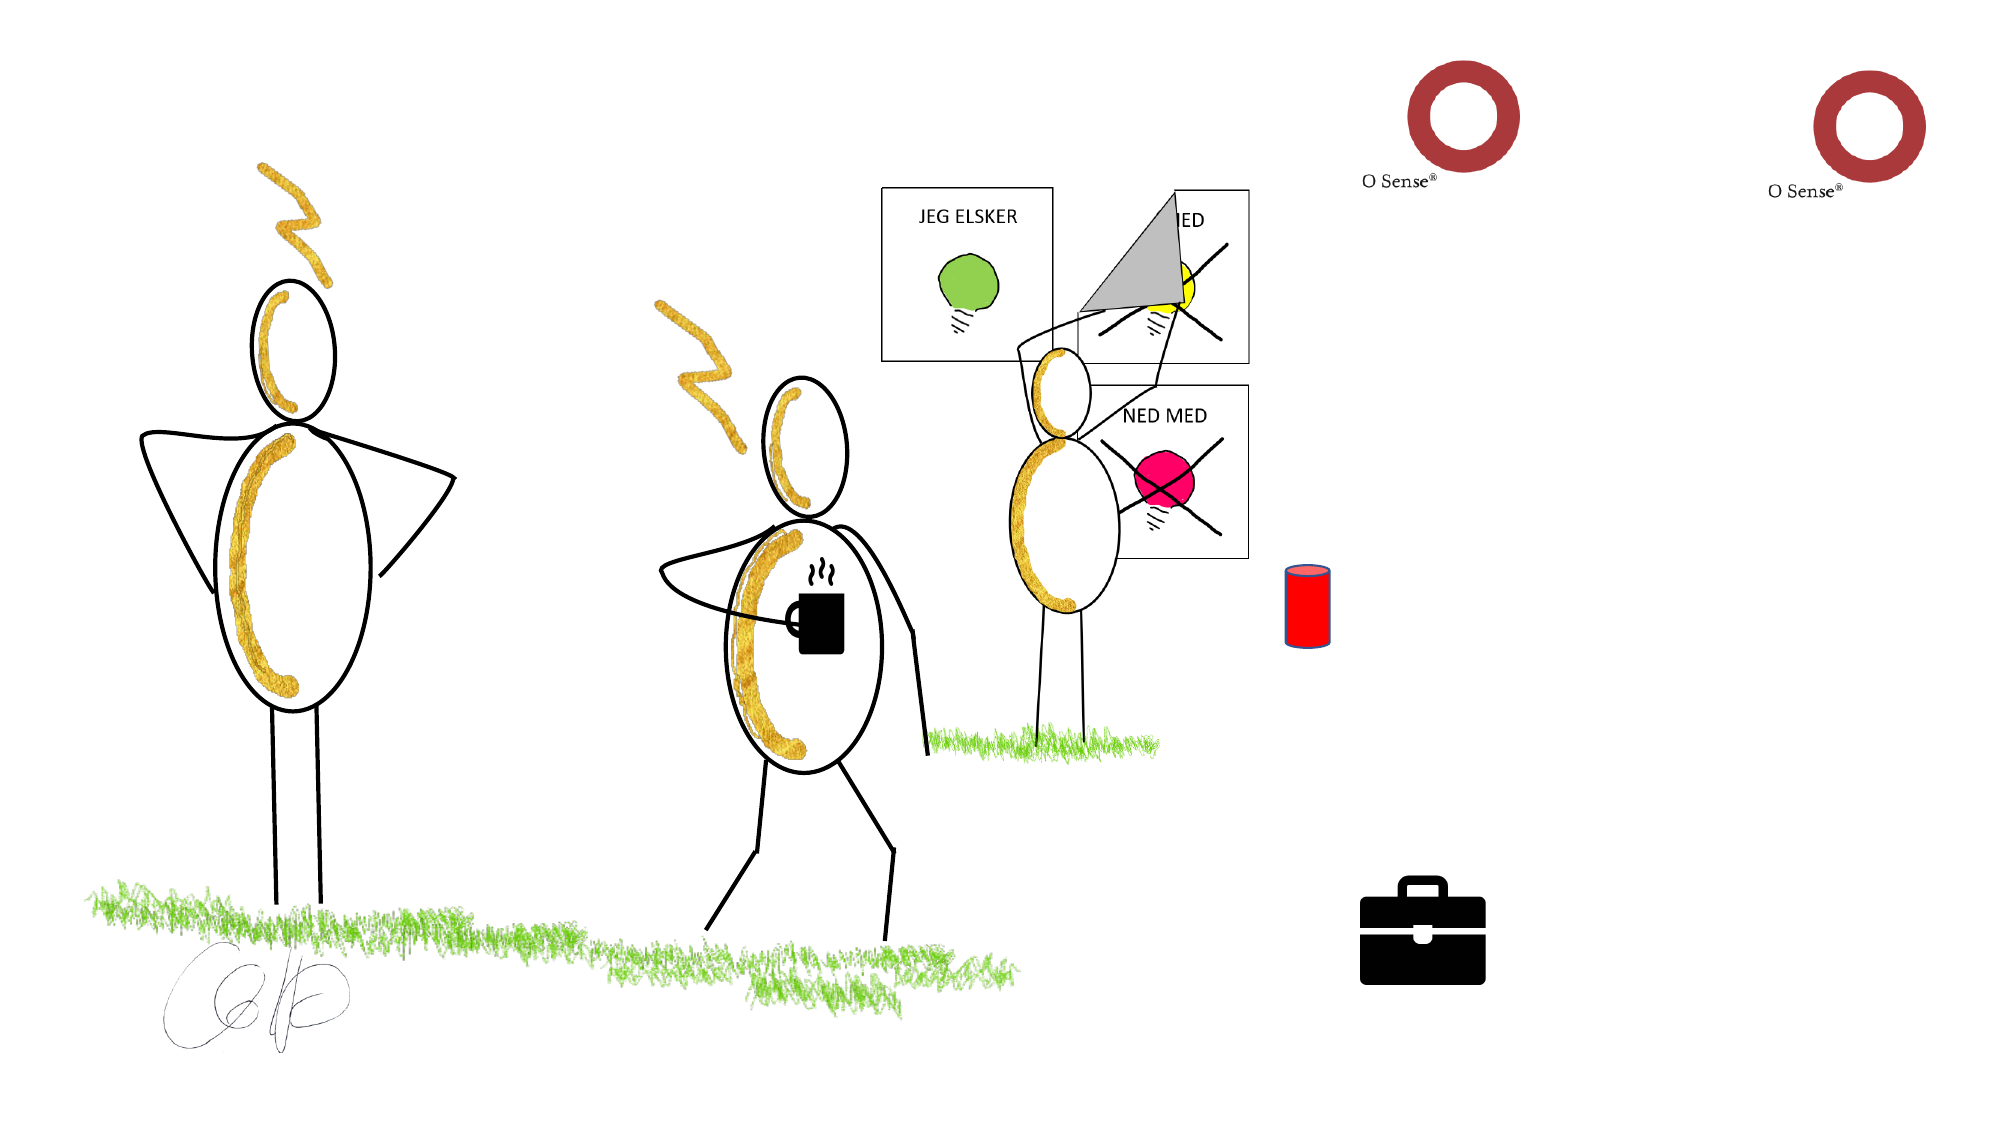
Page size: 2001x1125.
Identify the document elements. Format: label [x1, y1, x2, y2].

text_box [1112, 463, 1458, 1032]
text_box [271, 712, 277, 905]
text_box [315, 712, 321, 904]
text_box [838, 761, 895, 854]
picture [219, 152, 372, 299]
picture [1344, 858, 1495, 1009]
picture [1348, 40, 1538, 211]
text_box [763, 377, 847, 517]
text_box [140, 431, 215, 602]
picture [821, 112, 1273, 775]
text_box [884, 847, 895, 941]
picture [1754, 50, 1944, 221]
text_box [371, 485, 418, 620]
picture [769, 547, 860, 665]
text_box [252, 280, 335, 422]
text_box [756, 759, 767, 854]
picture [609, 289, 793, 466]
text_box [725, 520, 883, 774]
text_box [705, 851, 756, 931]
picture [80, 863, 1027, 1053]
text_box [215, 423, 371, 712]
